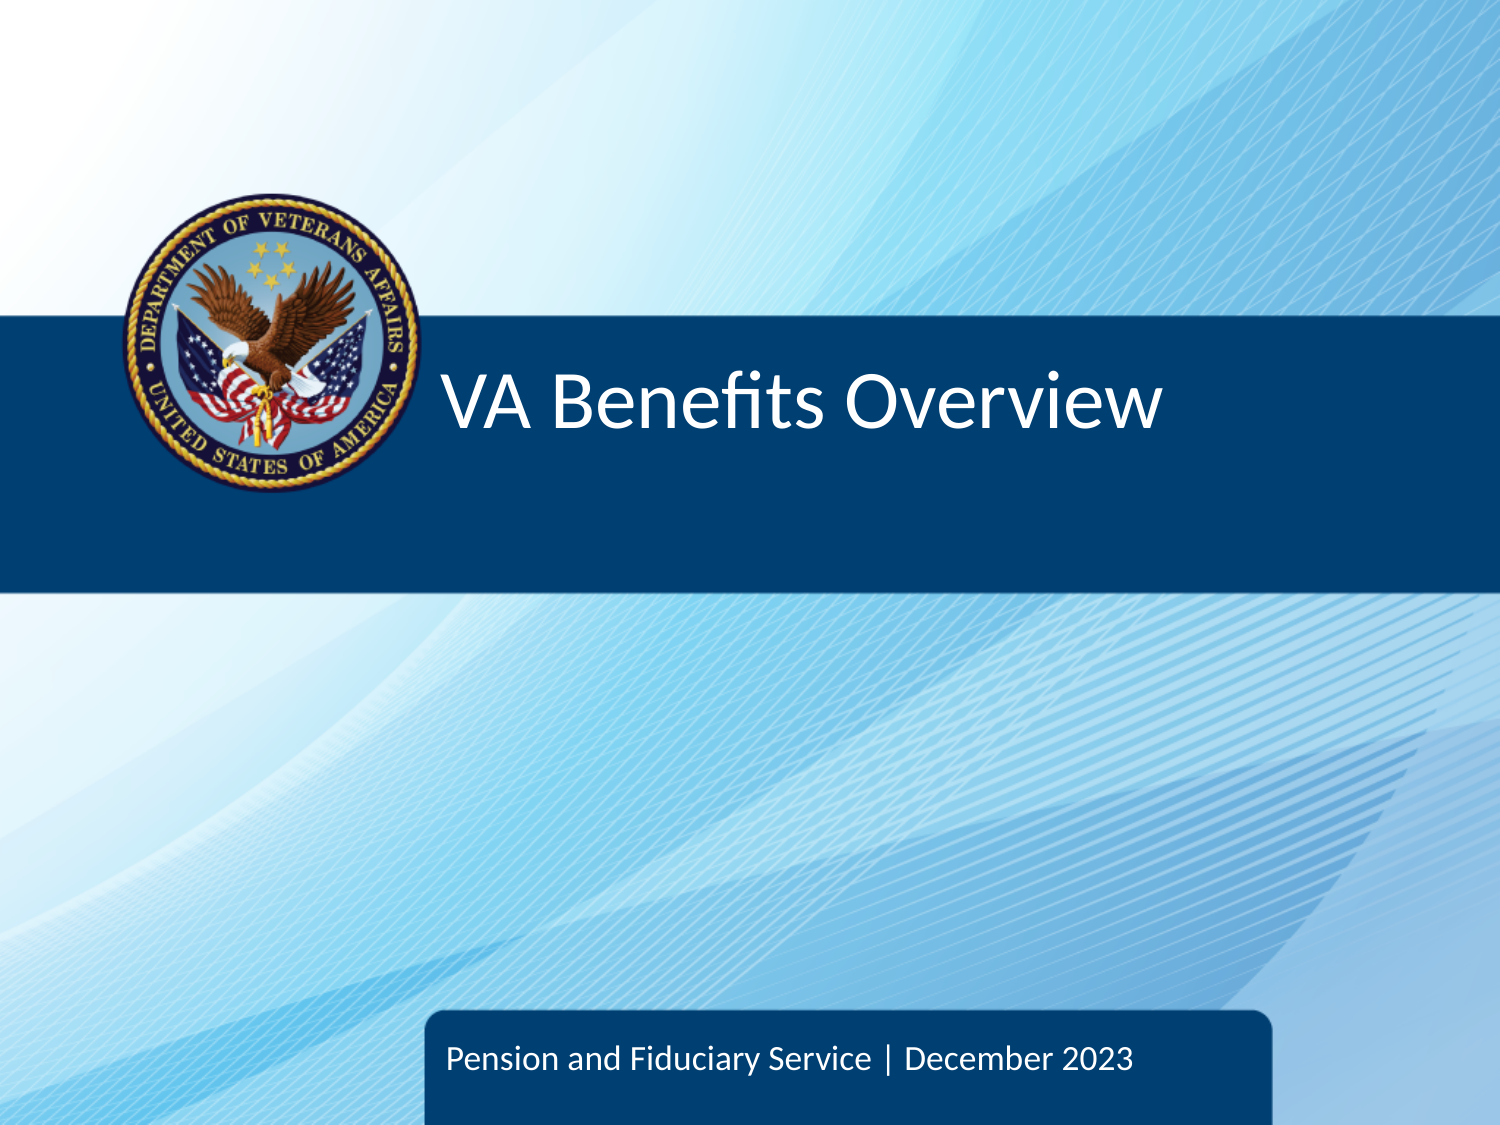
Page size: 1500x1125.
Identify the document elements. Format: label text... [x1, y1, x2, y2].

title VA Benefits Overview [425, 316, 1500, 475]
picture [0, 0, 1500, 1125]
subtitle Pension and Fiduciary Service | December 2023 [430, 1026, 1269, 1115]
